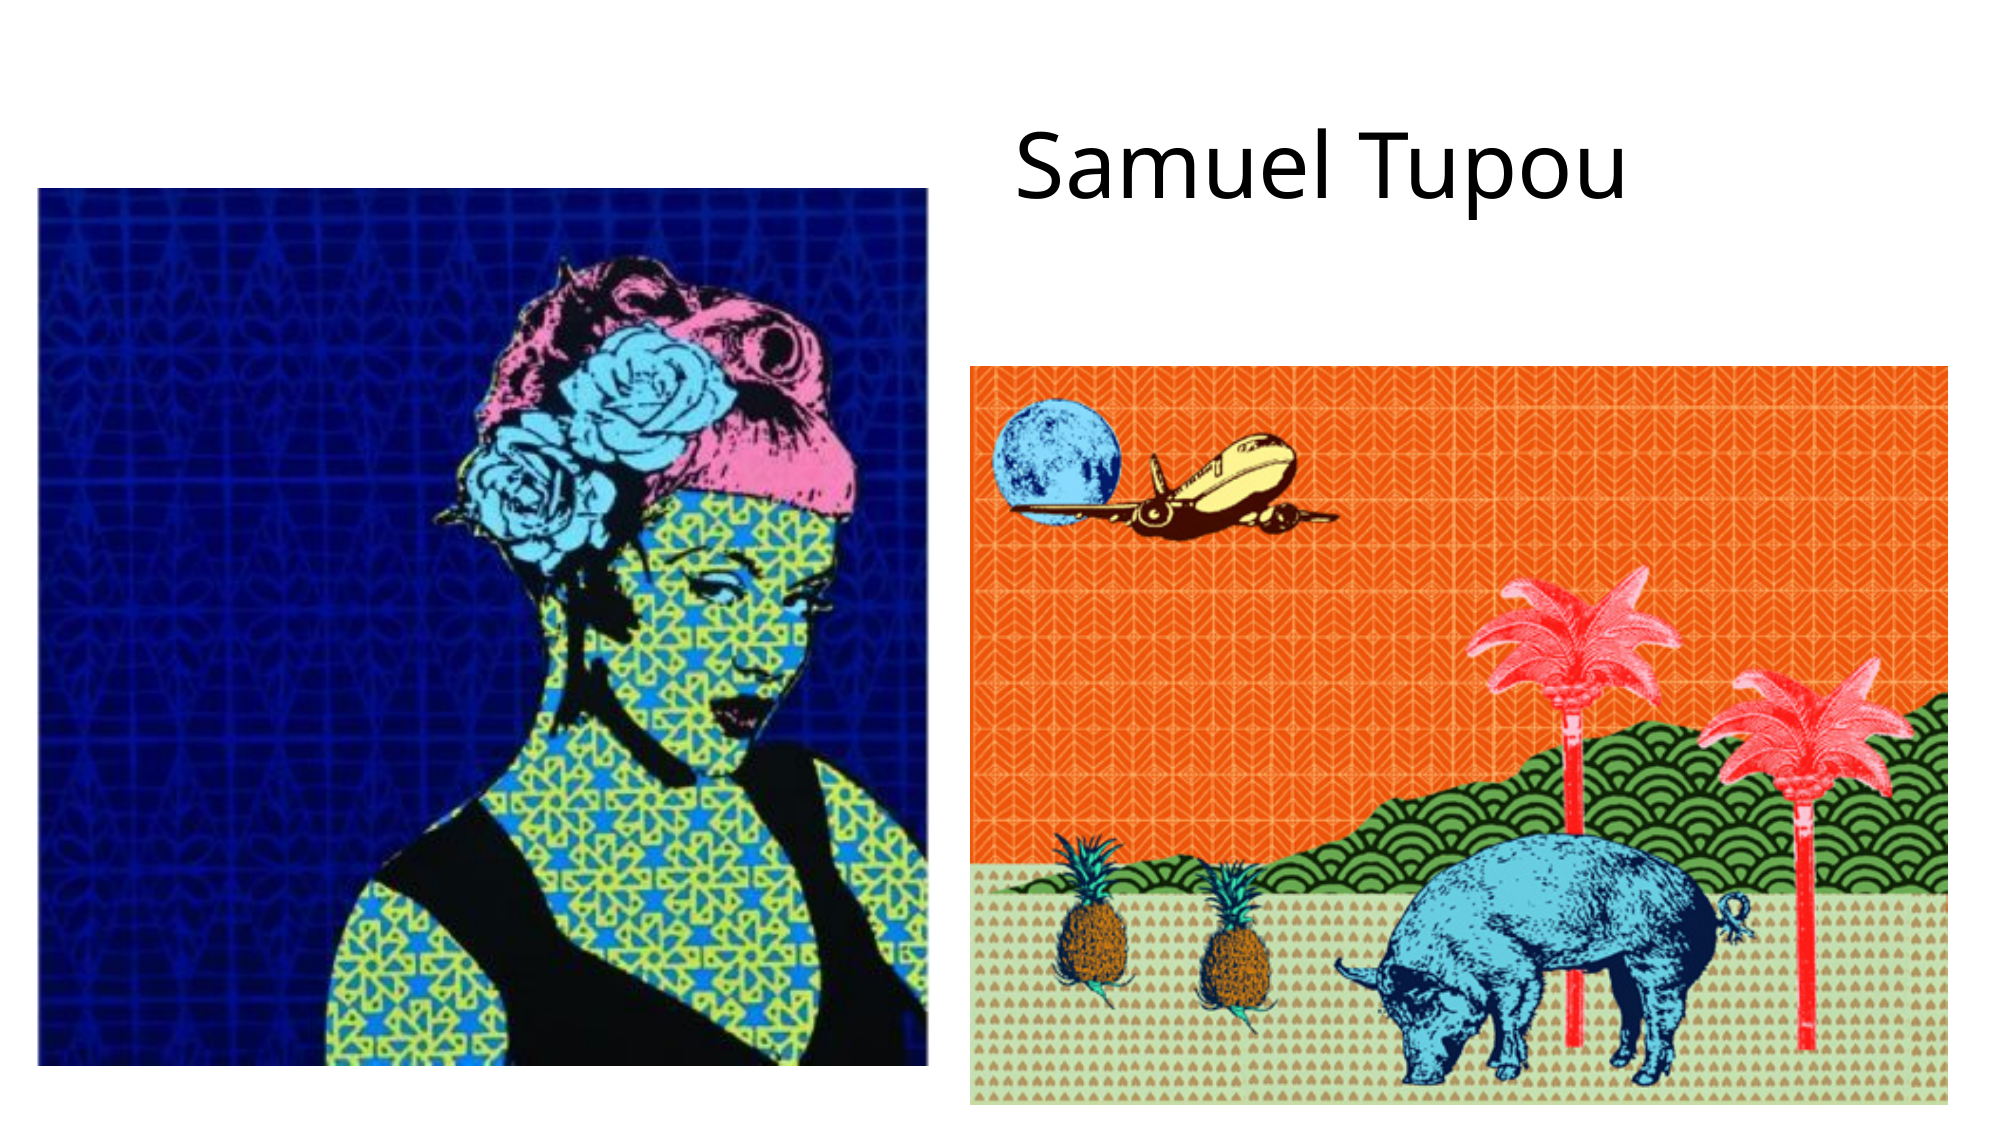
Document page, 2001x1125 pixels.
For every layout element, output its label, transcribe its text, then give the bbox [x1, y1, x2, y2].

title Samuel Tupou [999, 59, 1863, 278]
picture [970, 366, 1948, 1105]
picture [37, 188, 930, 1066]
